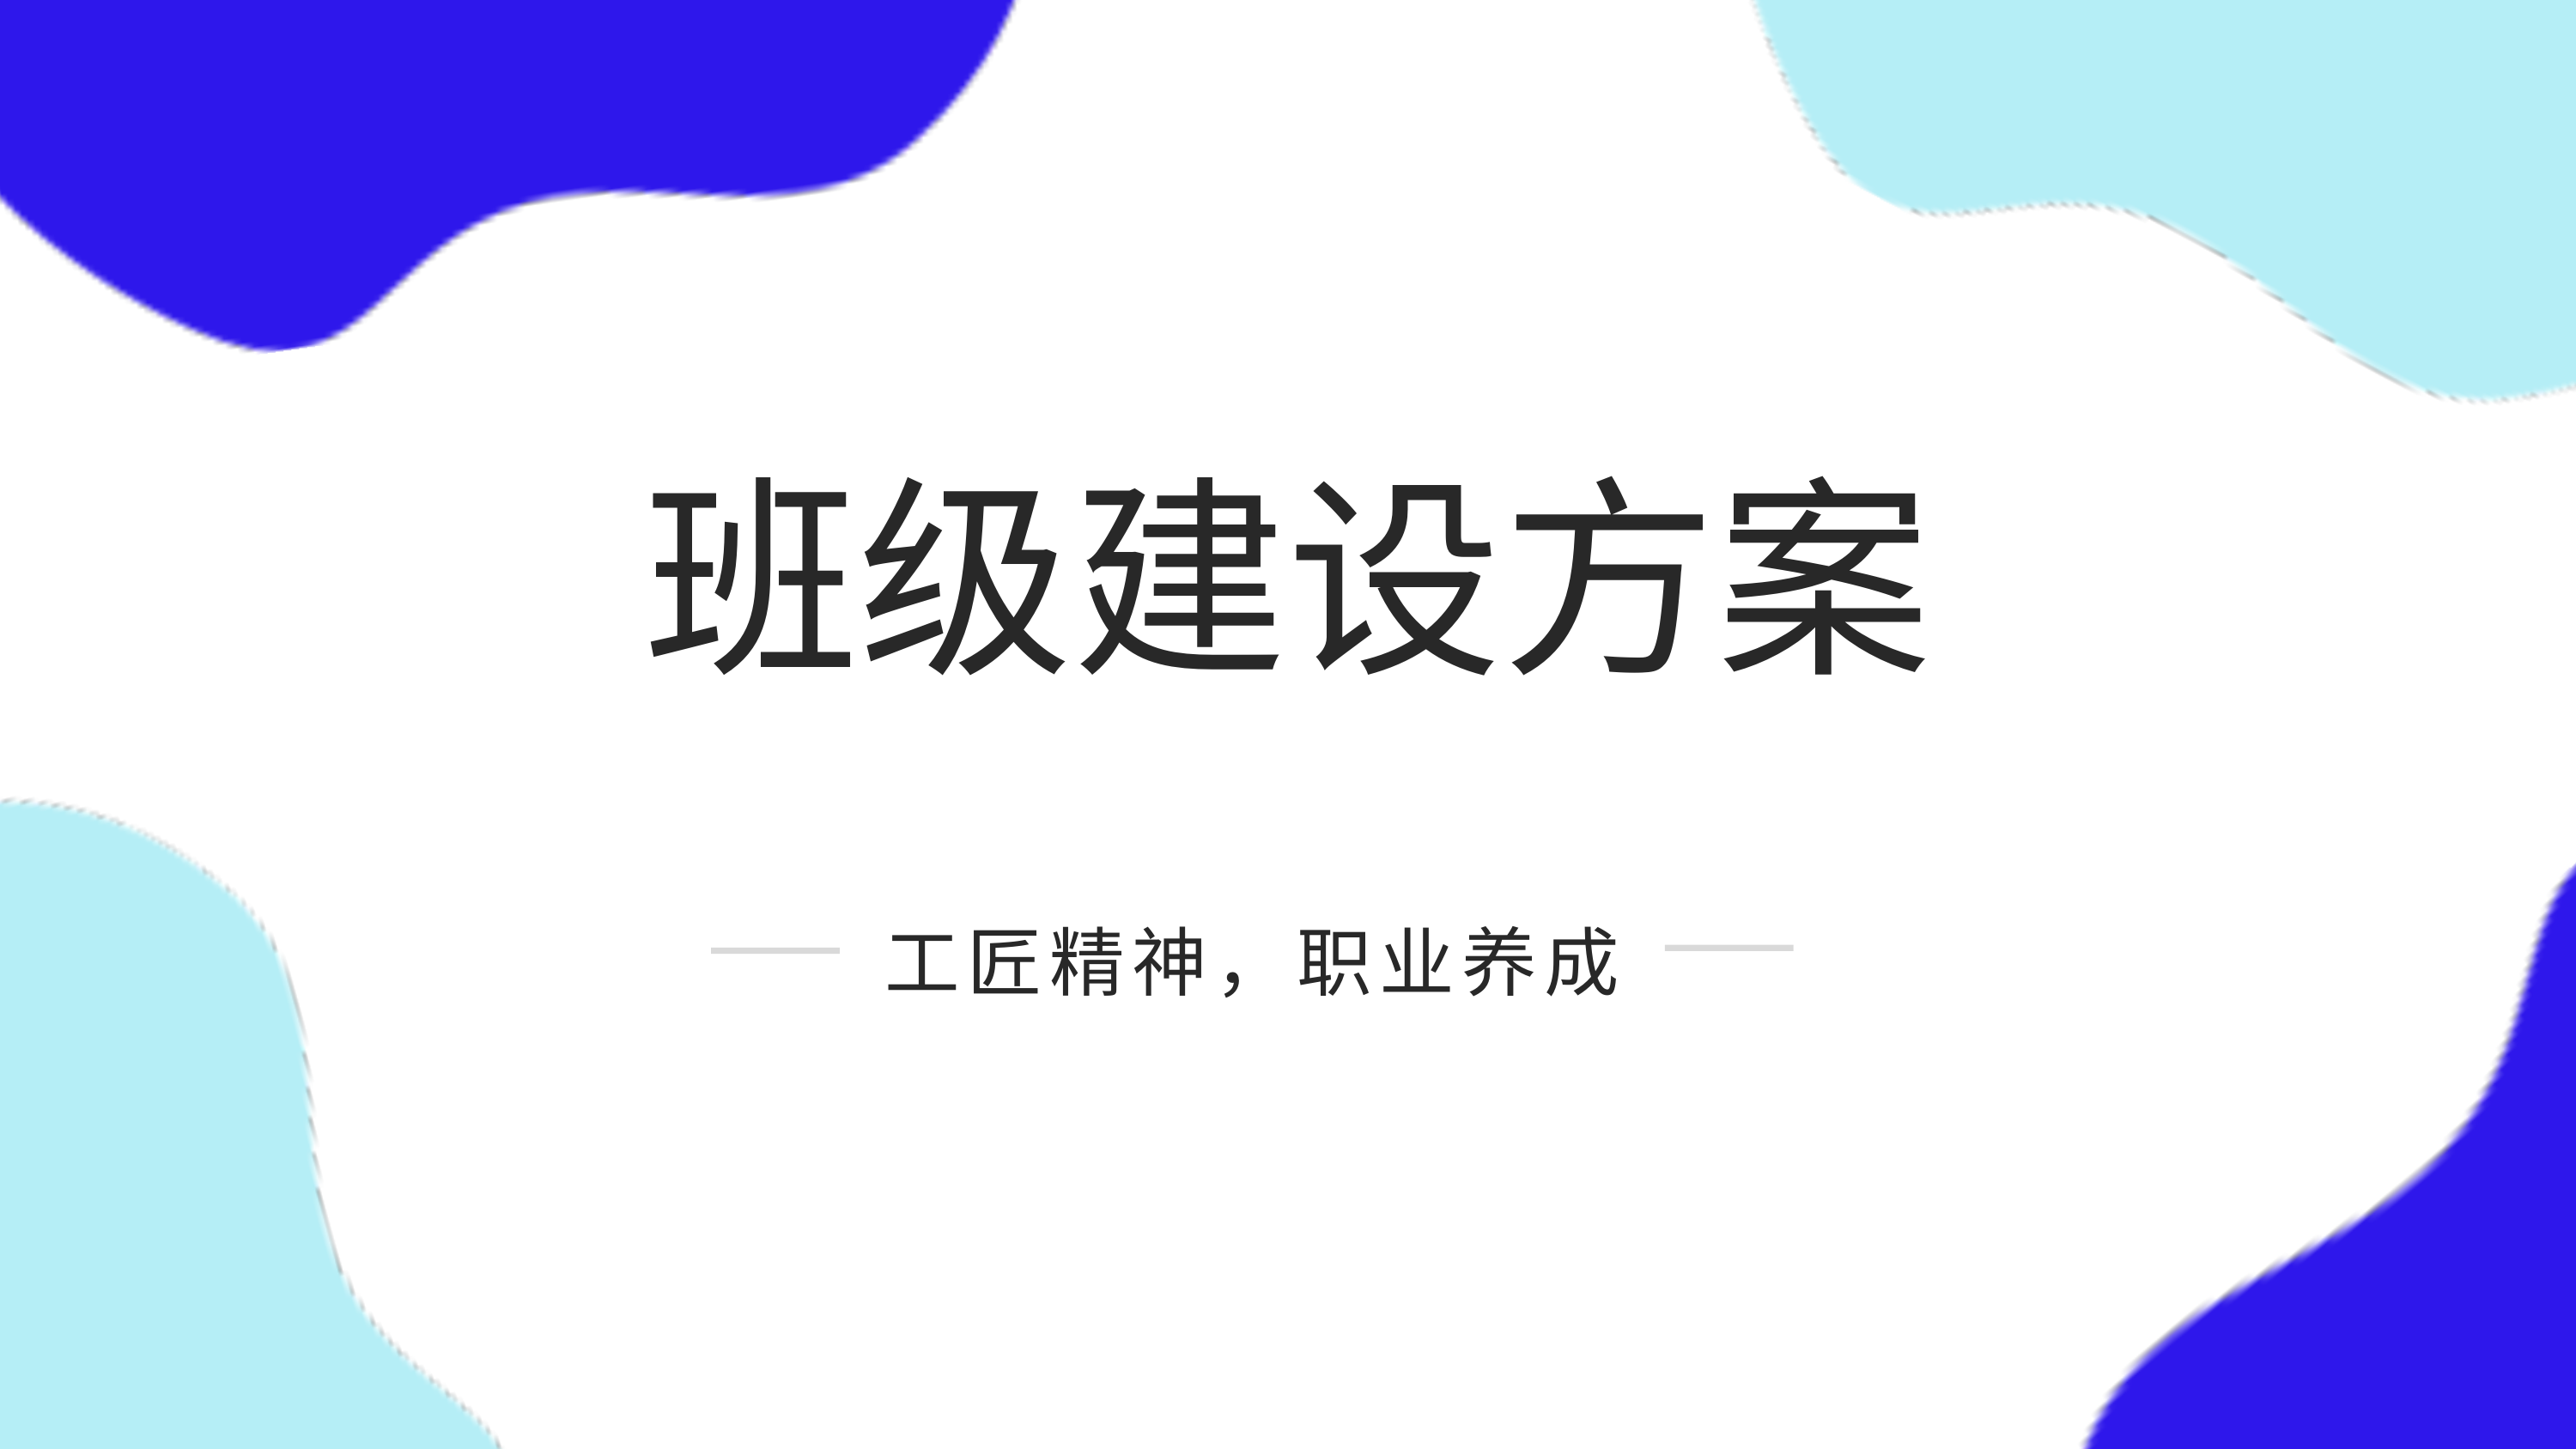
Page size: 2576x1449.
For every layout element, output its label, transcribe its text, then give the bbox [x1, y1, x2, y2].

text_box 班级建设方案 [622, 464, 1954, 701]
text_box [1664, 921, 1794, 973]
picture [1598, 0, 2576, 567]
text_box 工匠精神，职业养成 [866, 900, 1639, 1006]
picture [0, 0, 1085, 443]
picture [0, 711, 502, 1449]
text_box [710, 924, 841, 977]
picture [1880, 760, 2576, 1449]
